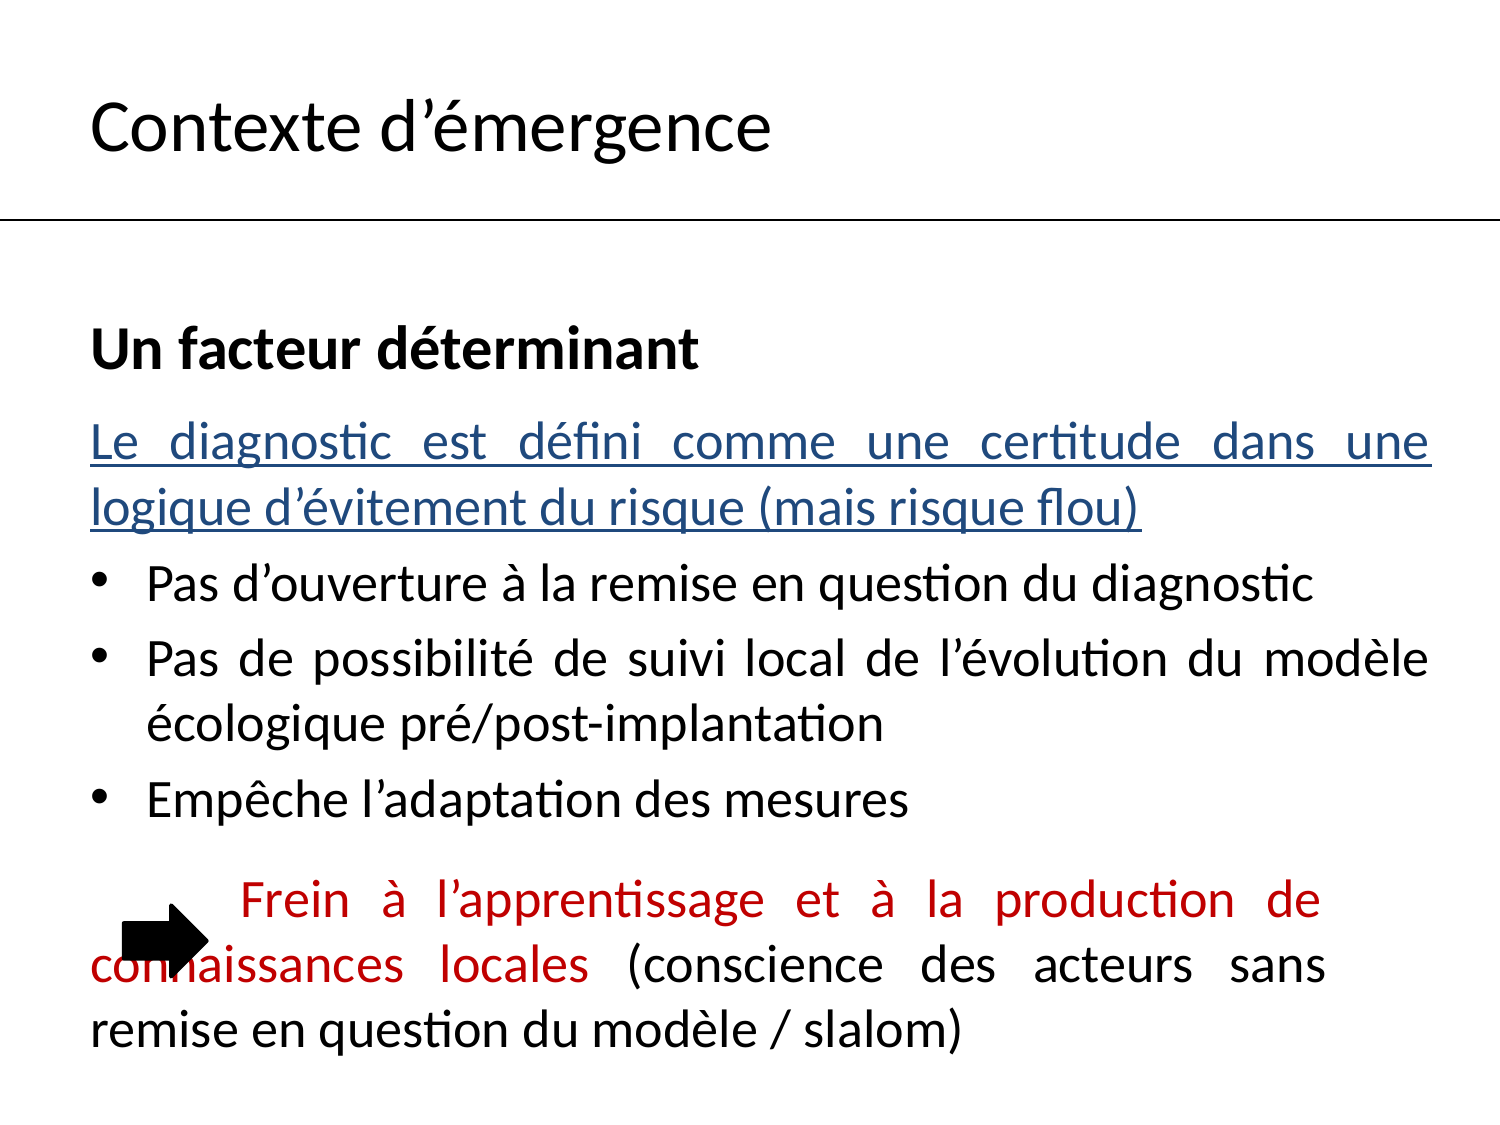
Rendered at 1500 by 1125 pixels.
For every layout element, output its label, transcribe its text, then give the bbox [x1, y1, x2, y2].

text_box [121, 903, 209, 979]
list Un facteur déterminant Le diagnostic est défini comme une certitude dans une logique d’évitement du risque (mais risque flou) Pas d’ouverture à la remise en question du diagnostic Pas de possibilité de suivi local de l’évolution du modèle écologique pré/post-implantation Empêche l’adaptation des mesures Frein à l’apprentissage et à la production de connaissances locales (conscience des acteurs sans remise en question du modèle / slalom) [75, 262, 1447, 1106]
title Contexte d’émergence [75, 27, 1425, 216]
